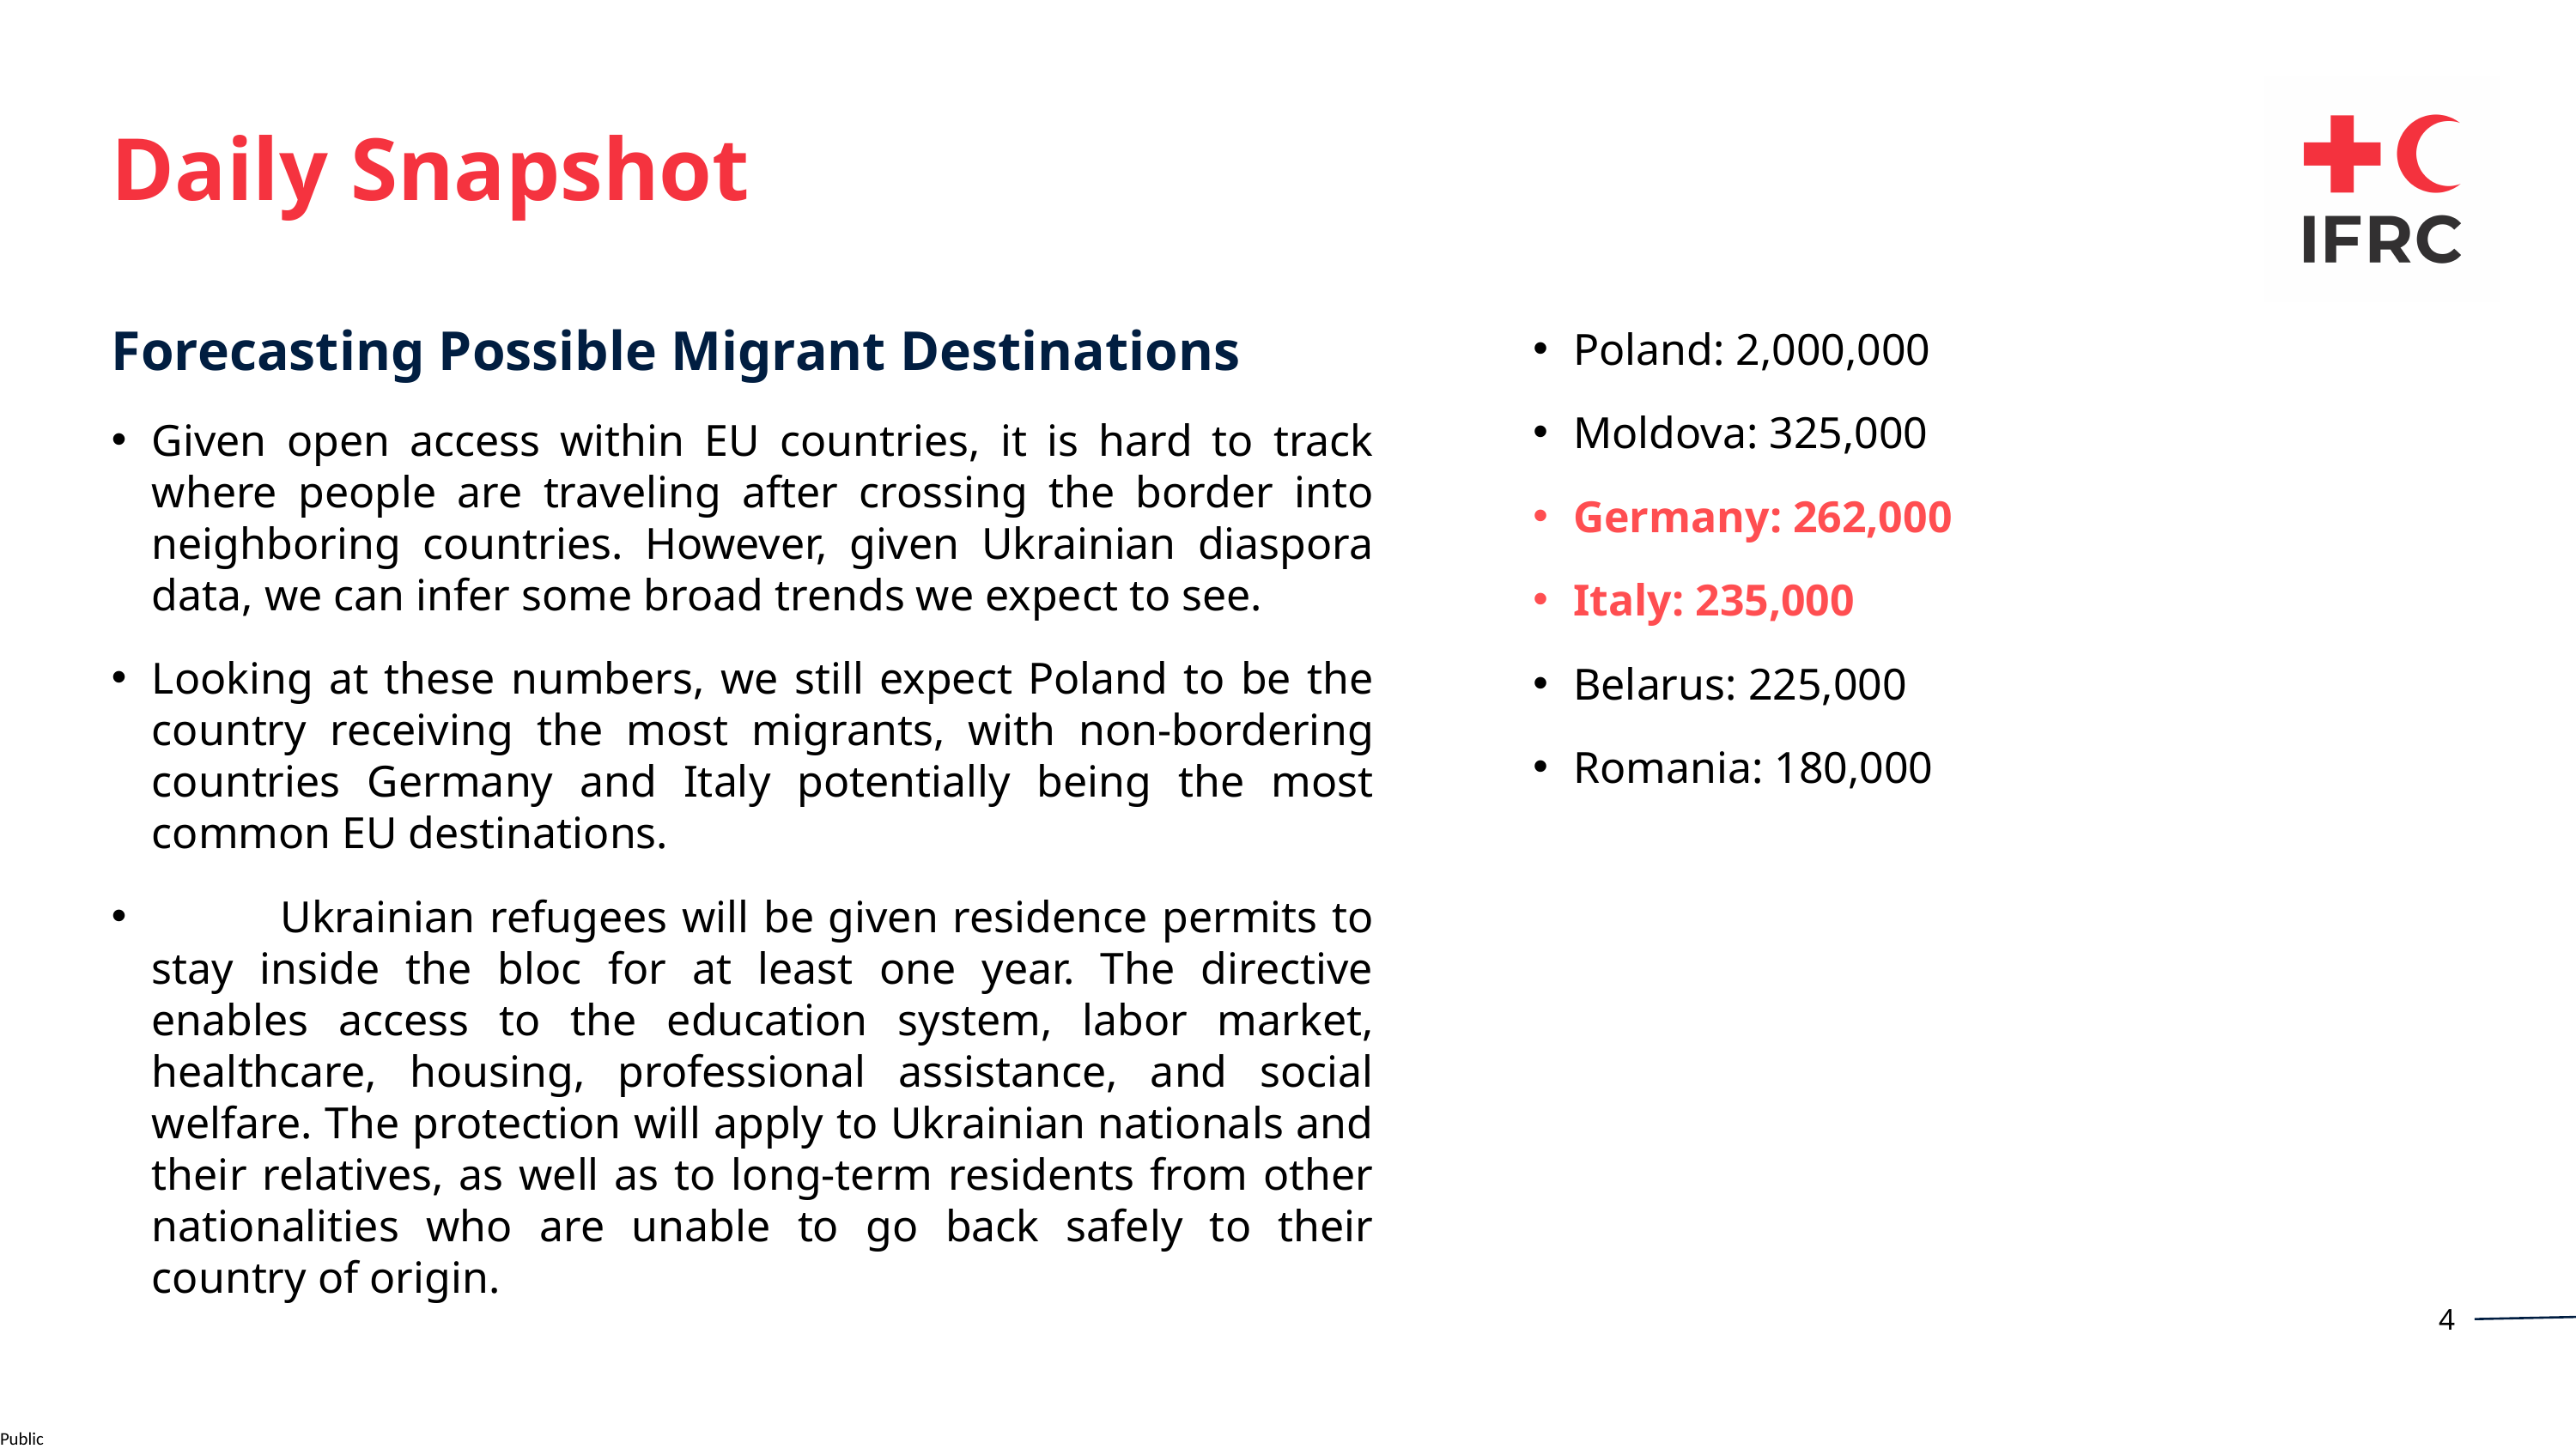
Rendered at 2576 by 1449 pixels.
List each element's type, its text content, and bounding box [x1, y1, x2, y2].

text_box Forecasting Possible Migrant Destinations Given open access within EU countries, it is hard to track where people are traveling after crossing the border into neighboring countries. However, given Ukrainian diaspora data, we can infer some broad trends we expect to see. Looking at these numbers, we still expect Poland to be the country receiving the most migrants, with non-bordering countries Germany and Italy potentially being the most common EU destinations. Ukrainian refugees will be given residence permits to stay inside the bloc for at least one year. The directive enables access to the education system, labor market, healthcare, housing, professional assistance, and social welfare. The protection will apply to Ukrainian nationals and their relatives, as well as to long-term residents from other nationalities who are unable to go back safely to their country of origin. [99, 341, 1388, 1308]
text_box Daily Snapshot [99, 107, 2175, 224]
picture [2189, 0, 2576, 379]
text_box Poland: 2,000,000 Moldova: 325,000 Germany: 262,000 Italy: 235,000 Belarus: 225,000 Romania: 180,000 [1423, 315, 2337, 798]
